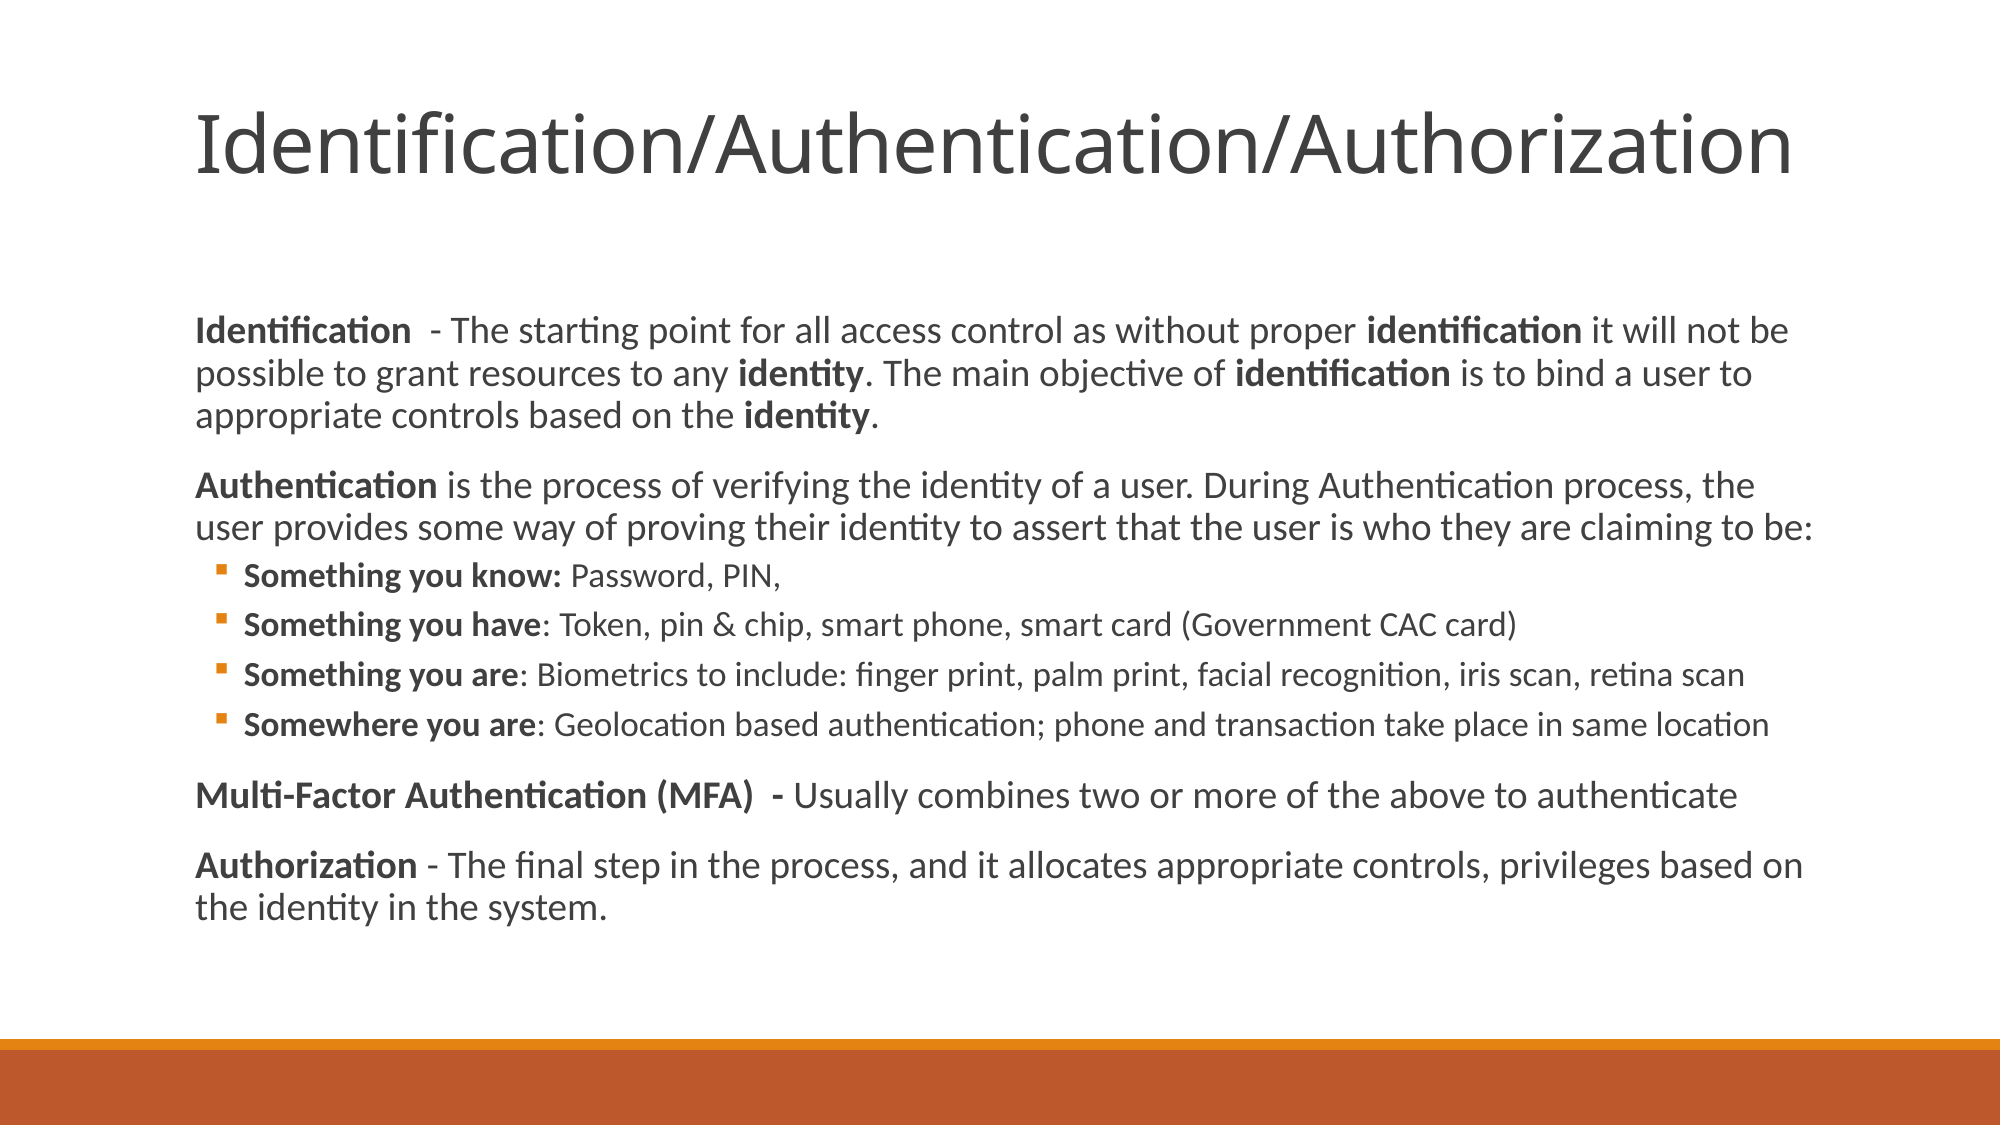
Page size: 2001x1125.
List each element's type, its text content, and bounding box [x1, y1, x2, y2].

list Identification - The starting point for all access control as without proper identification it will not be possible to grant resources to any identity. The main objective of identification is to bind a user to appropriate controls based on the identity. Authentication is the process of verifying the identity of a user. During Authentication process, the user provides some way of proving their identity to assert that the user is who they are claiming to be: Something you know: Password, PIN, Something you have: Token, pin & chip, smart phone, smart card (Government CAC card) Something you are: Biometrics to include: finger print, palm print, facial recognition, iris scan, retina scan Somewhere you are: Geolocation based authentication; phone and transaction take place in same location Multi-Factor Authentication (MFA) - Usually combines two or more of the above to authenticate Authorization - The final step in the process, and it allocates appropriate controls, privileges based on the identity in the system. [180, 302, 1830, 963]
title Identification/Authentication/Authorization [180, 47, 1830, 198]
